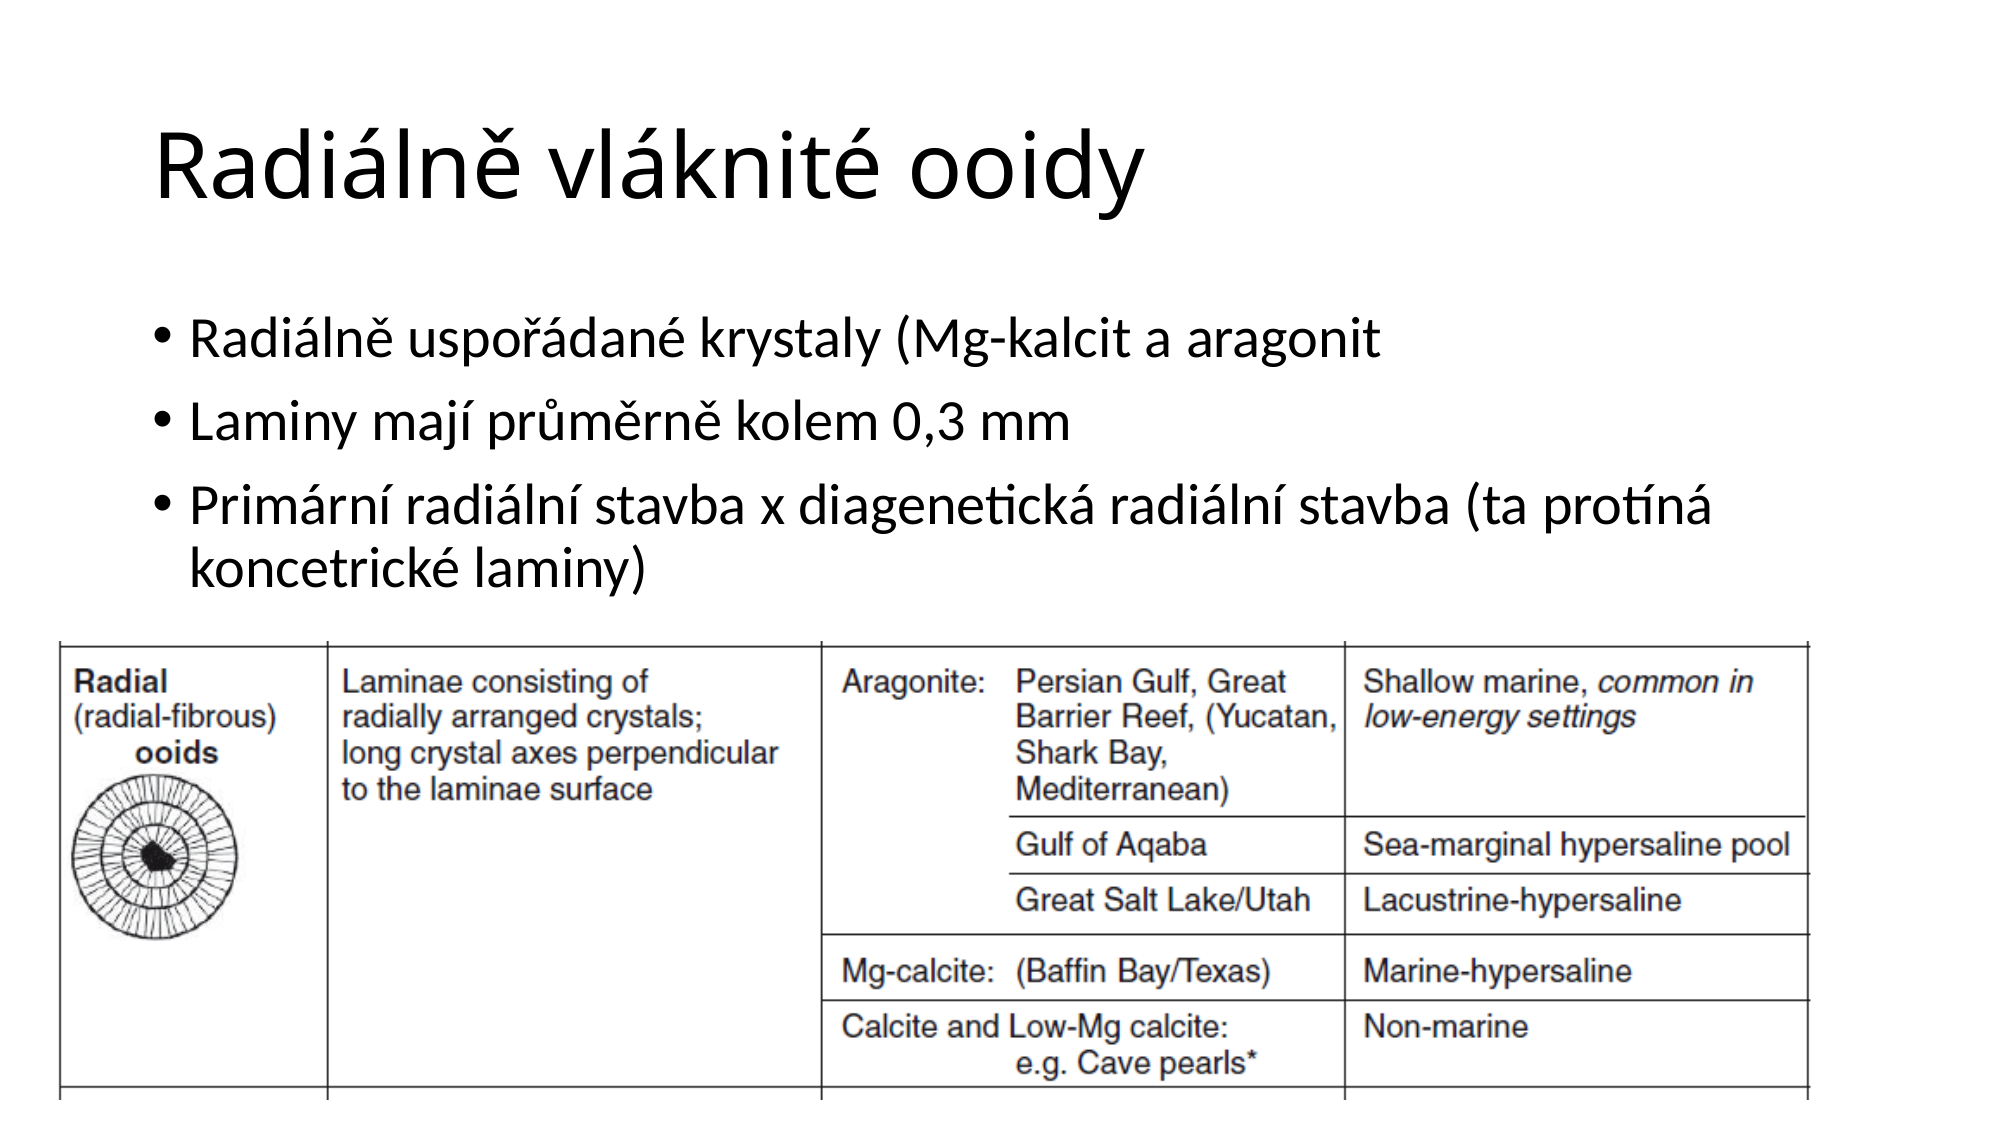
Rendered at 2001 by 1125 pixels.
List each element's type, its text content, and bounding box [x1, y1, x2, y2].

title Radiálně vláknité ooidy [137, 59, 1863, 278]
picture [44, 641, 1814, 1100]
list Radiálně uspořádané krystaly (Mg-kalcit a aragonit Laminy mají průměrně kolem 0,3 mm Primární radiální stavba x diagenetická radiální stavba (ta protíná koncetrické laminy) [137, 299, 1863, 1014]
